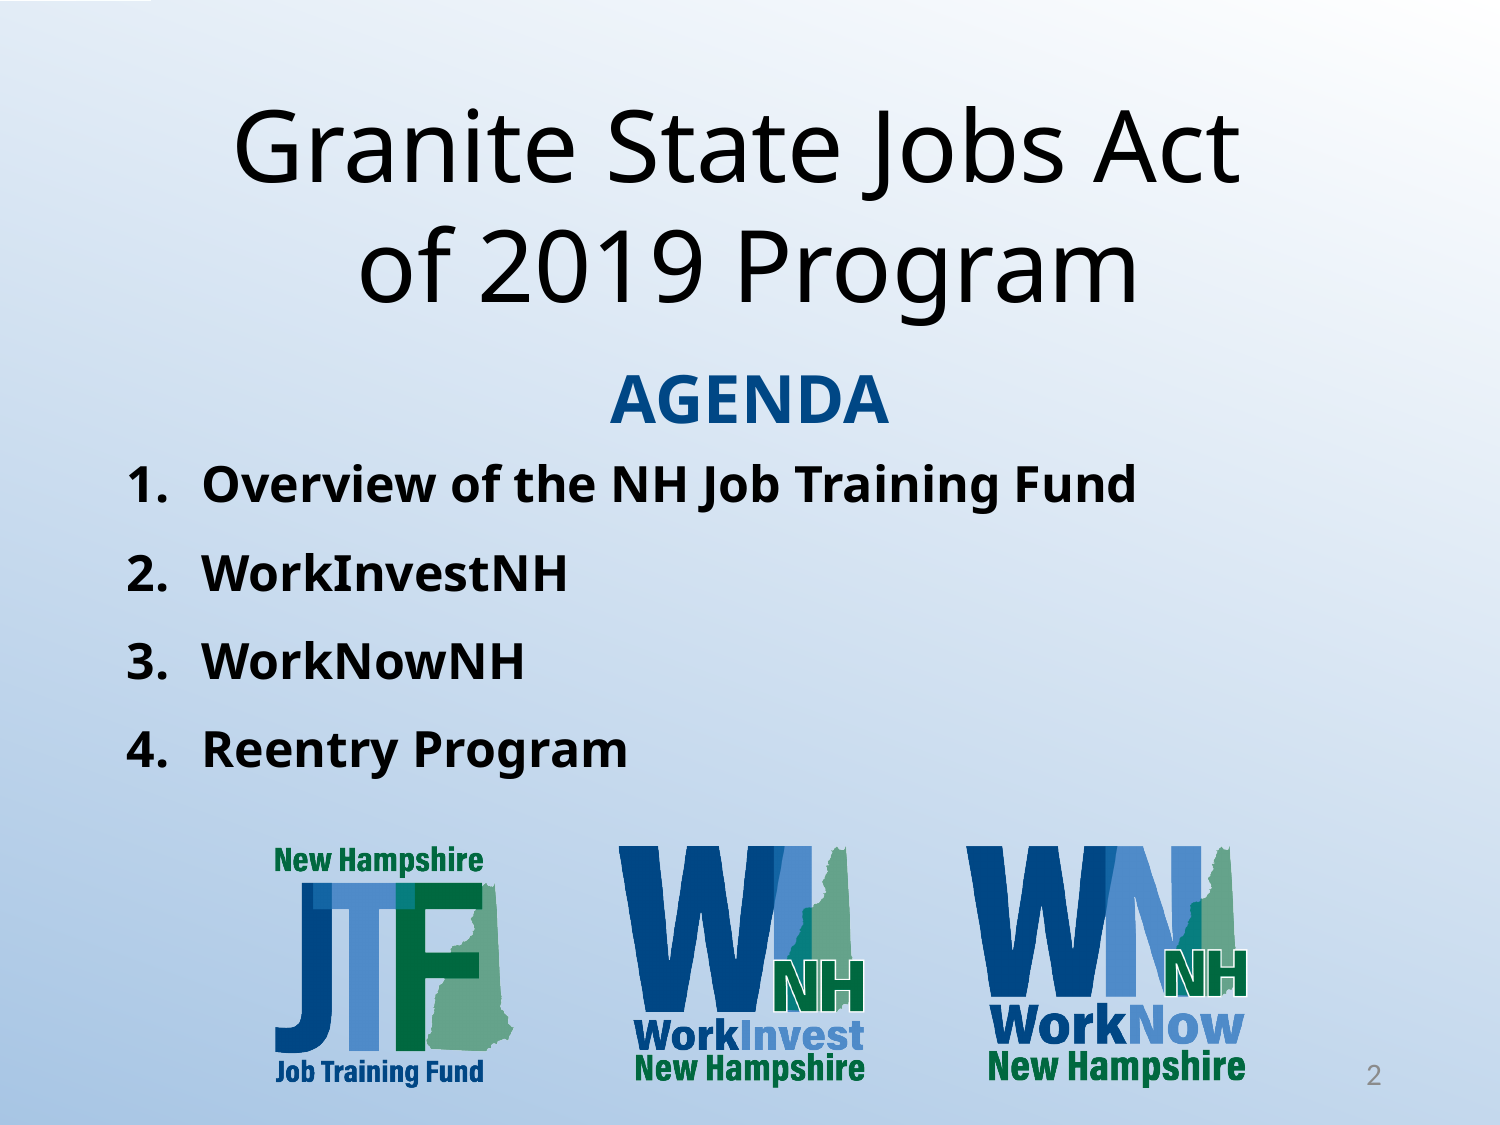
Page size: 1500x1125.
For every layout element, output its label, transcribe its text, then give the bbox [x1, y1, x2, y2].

slide_number 2 [1059, 1042, 1397, 1103]
picture [618, 846, 882, 1088]
picture [965, 846, 1263, 1088]
picture [274, 846, 525, 1088]
text_box Granite State Jobs Act of 2019 Program AGENDA Overview of the NH Job Training Fund WorkInvestNH WorkNowNH Reentry Program [0, 74, 1500, 813]
